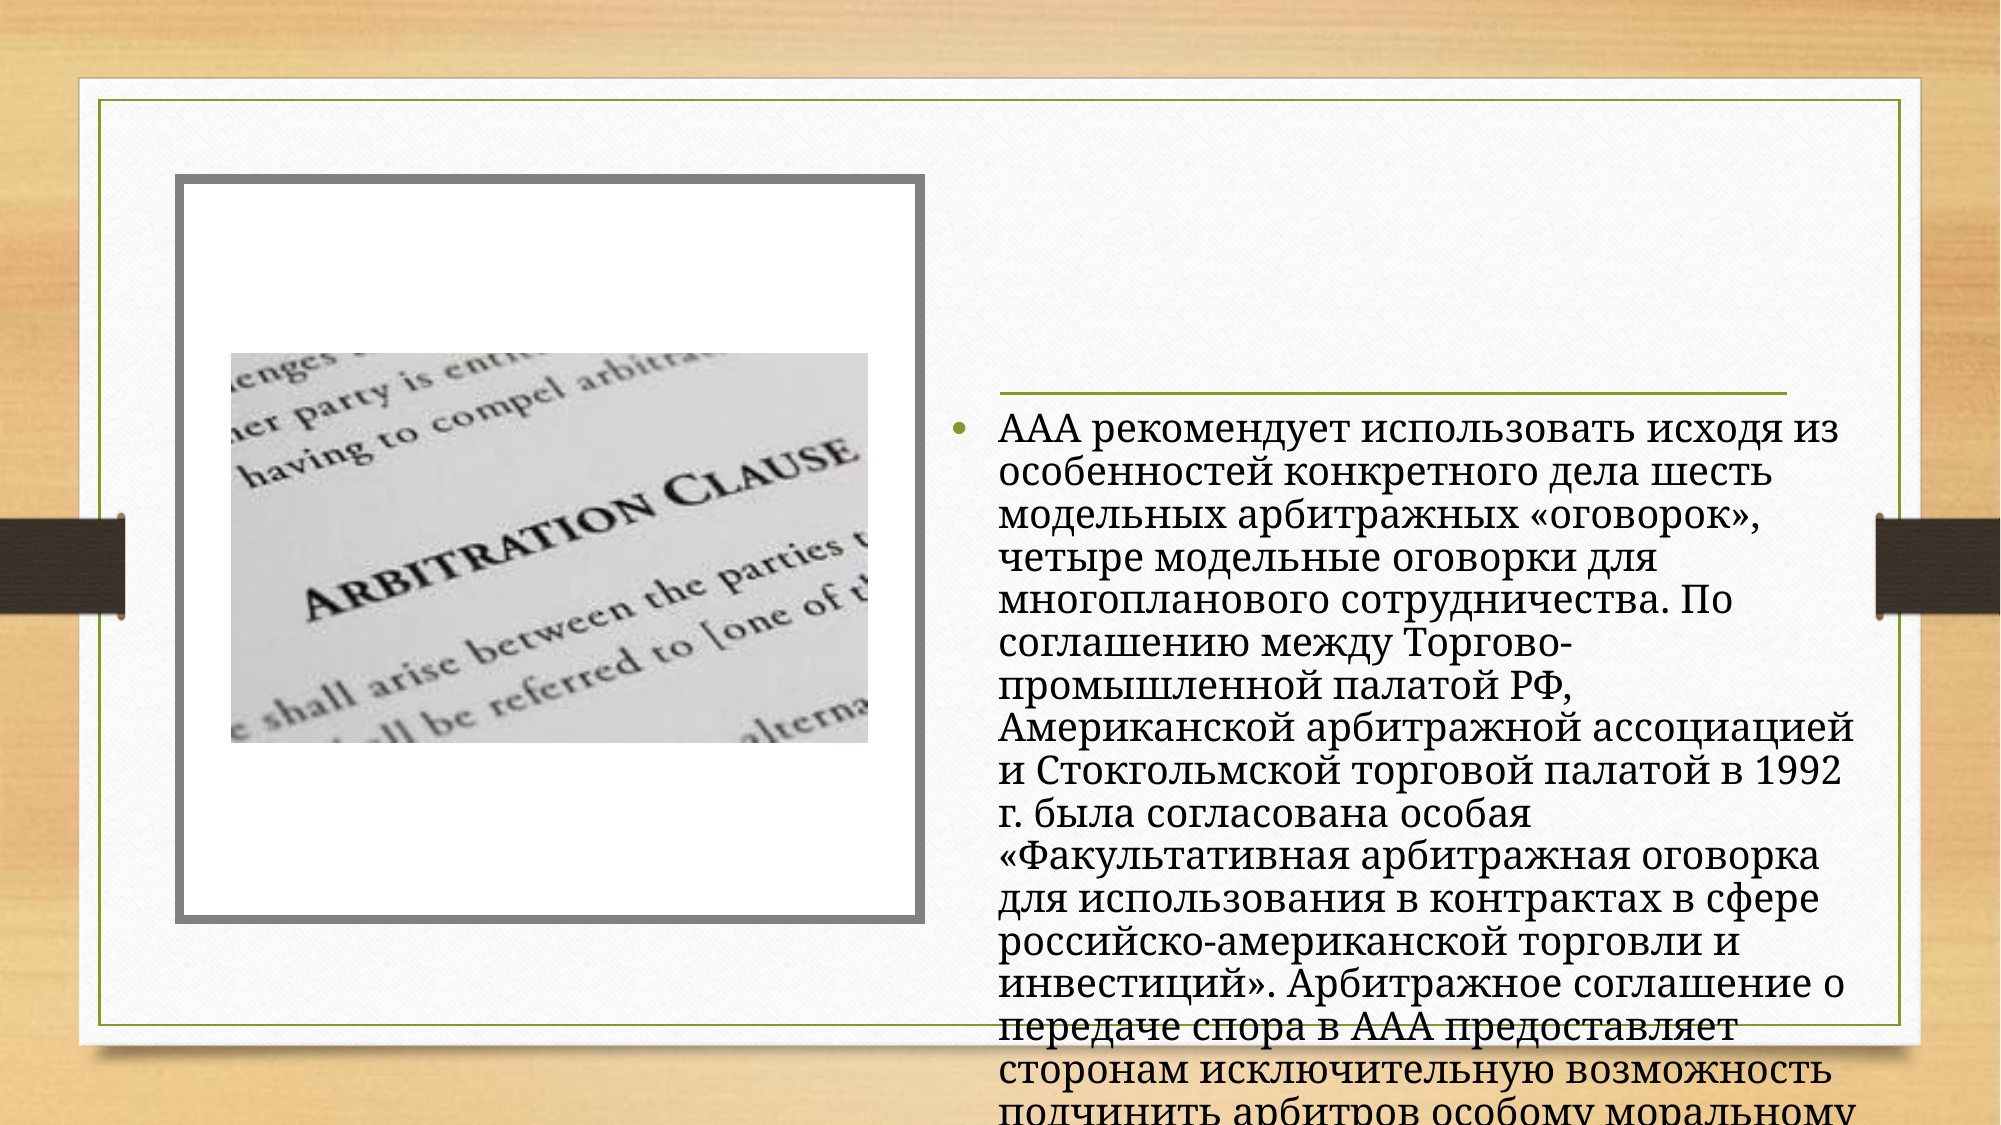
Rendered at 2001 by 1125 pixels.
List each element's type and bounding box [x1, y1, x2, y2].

list [231, 353, 868, 743]
text_box [0, 0, 2000, 1125]
